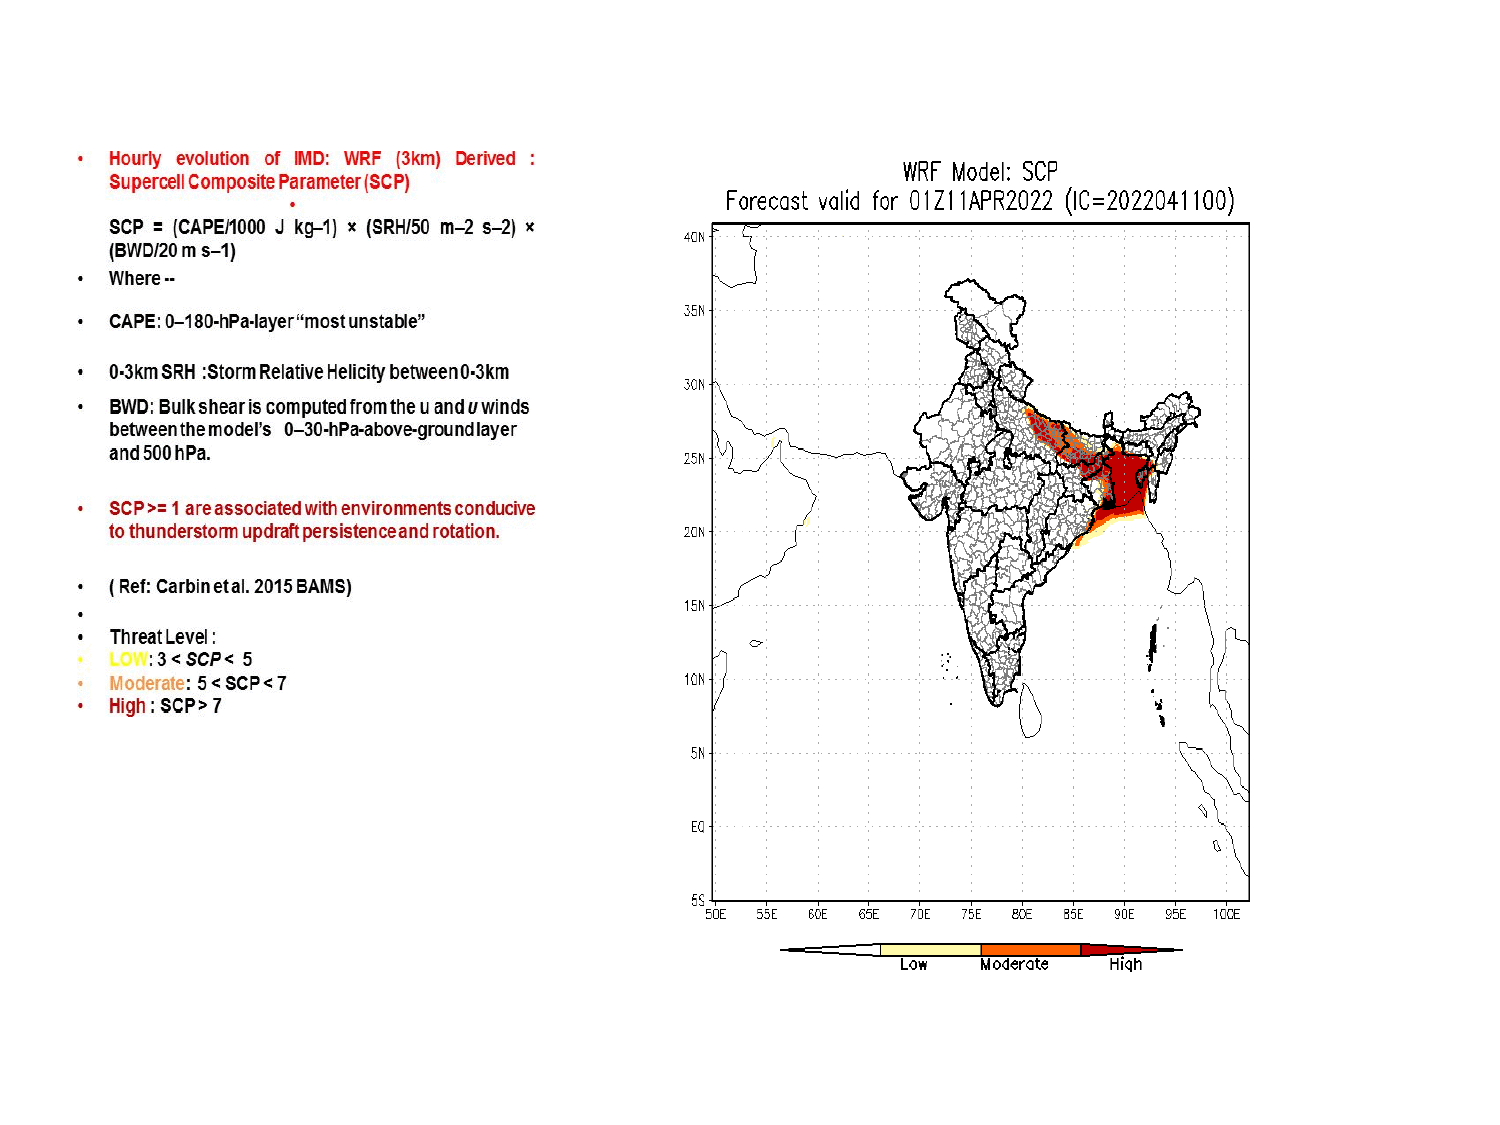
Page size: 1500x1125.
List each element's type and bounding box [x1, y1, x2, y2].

picture [74, 149, 1426, 976]
